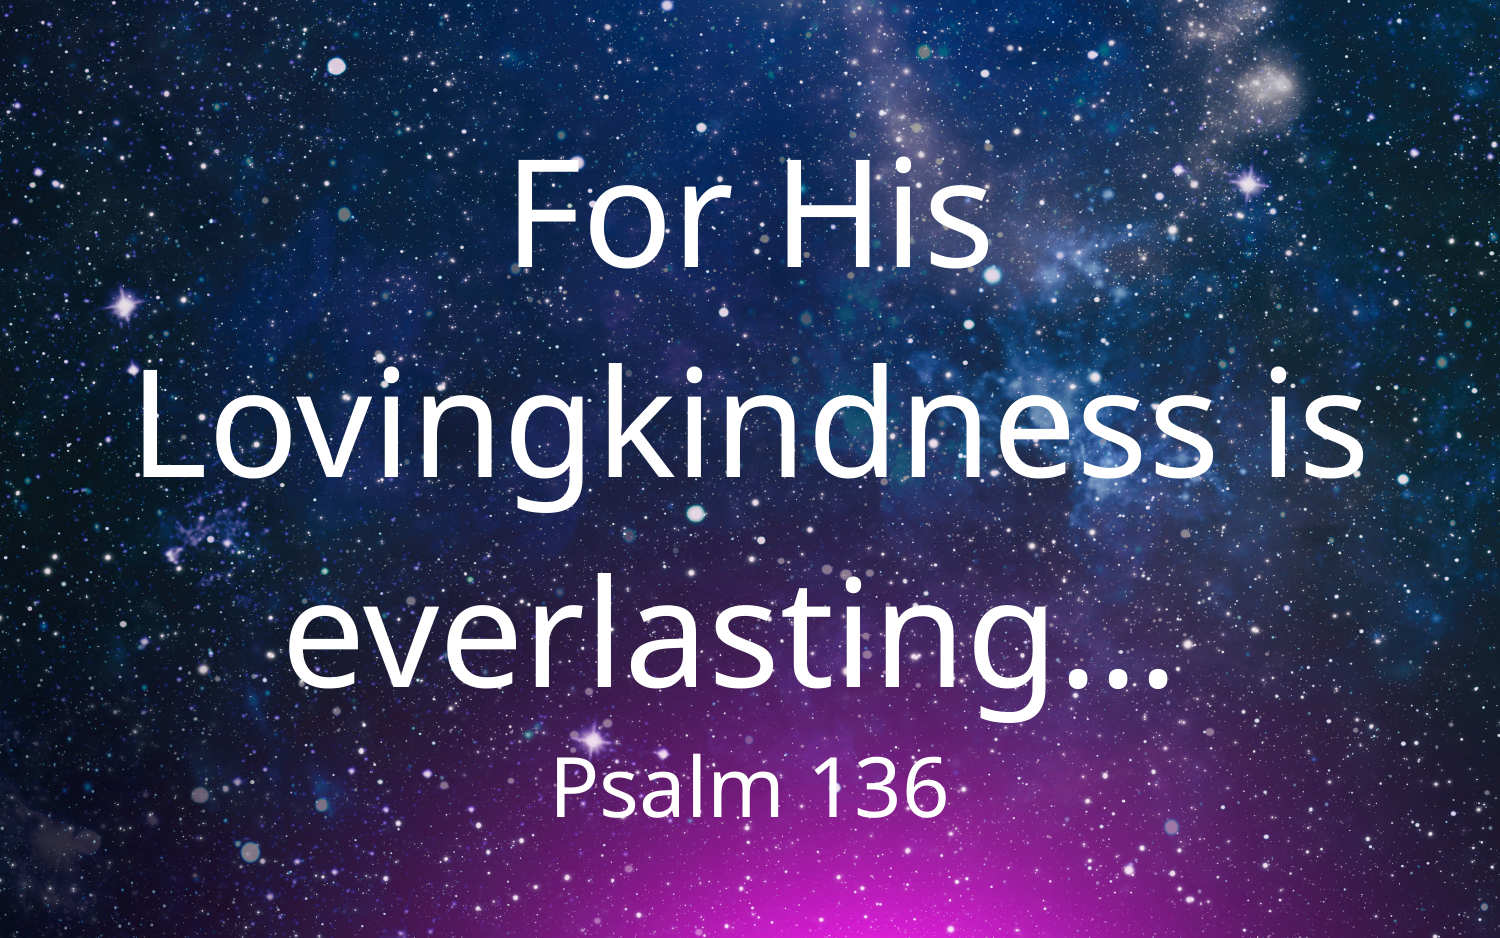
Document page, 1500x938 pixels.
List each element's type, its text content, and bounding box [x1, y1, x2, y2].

text_box [0, 0, 1500, 938]
text_box For His Lovingkindness is everlasting... Psalm 136 [86, 87, 1413, 835]
